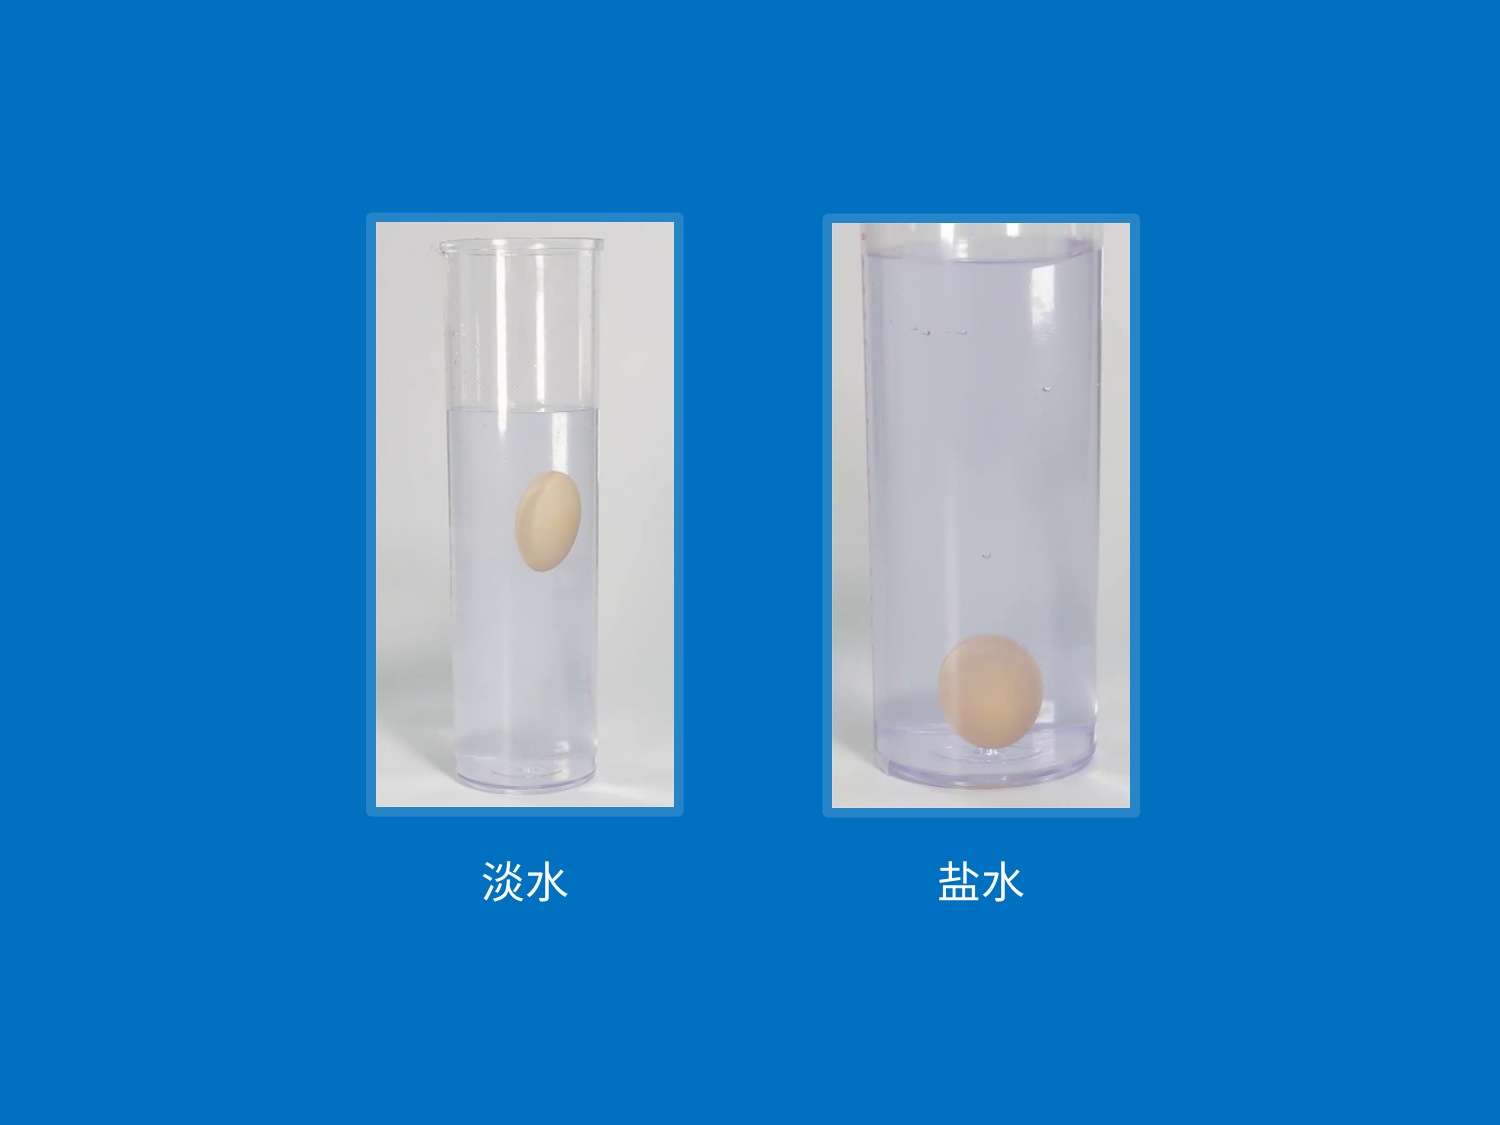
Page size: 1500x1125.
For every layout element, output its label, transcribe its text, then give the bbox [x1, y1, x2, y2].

picture [832, 223, 1130, 808]
text_box 淡水 [481, 841, 1499, 908]
picture [376, 222, 674, 807]
